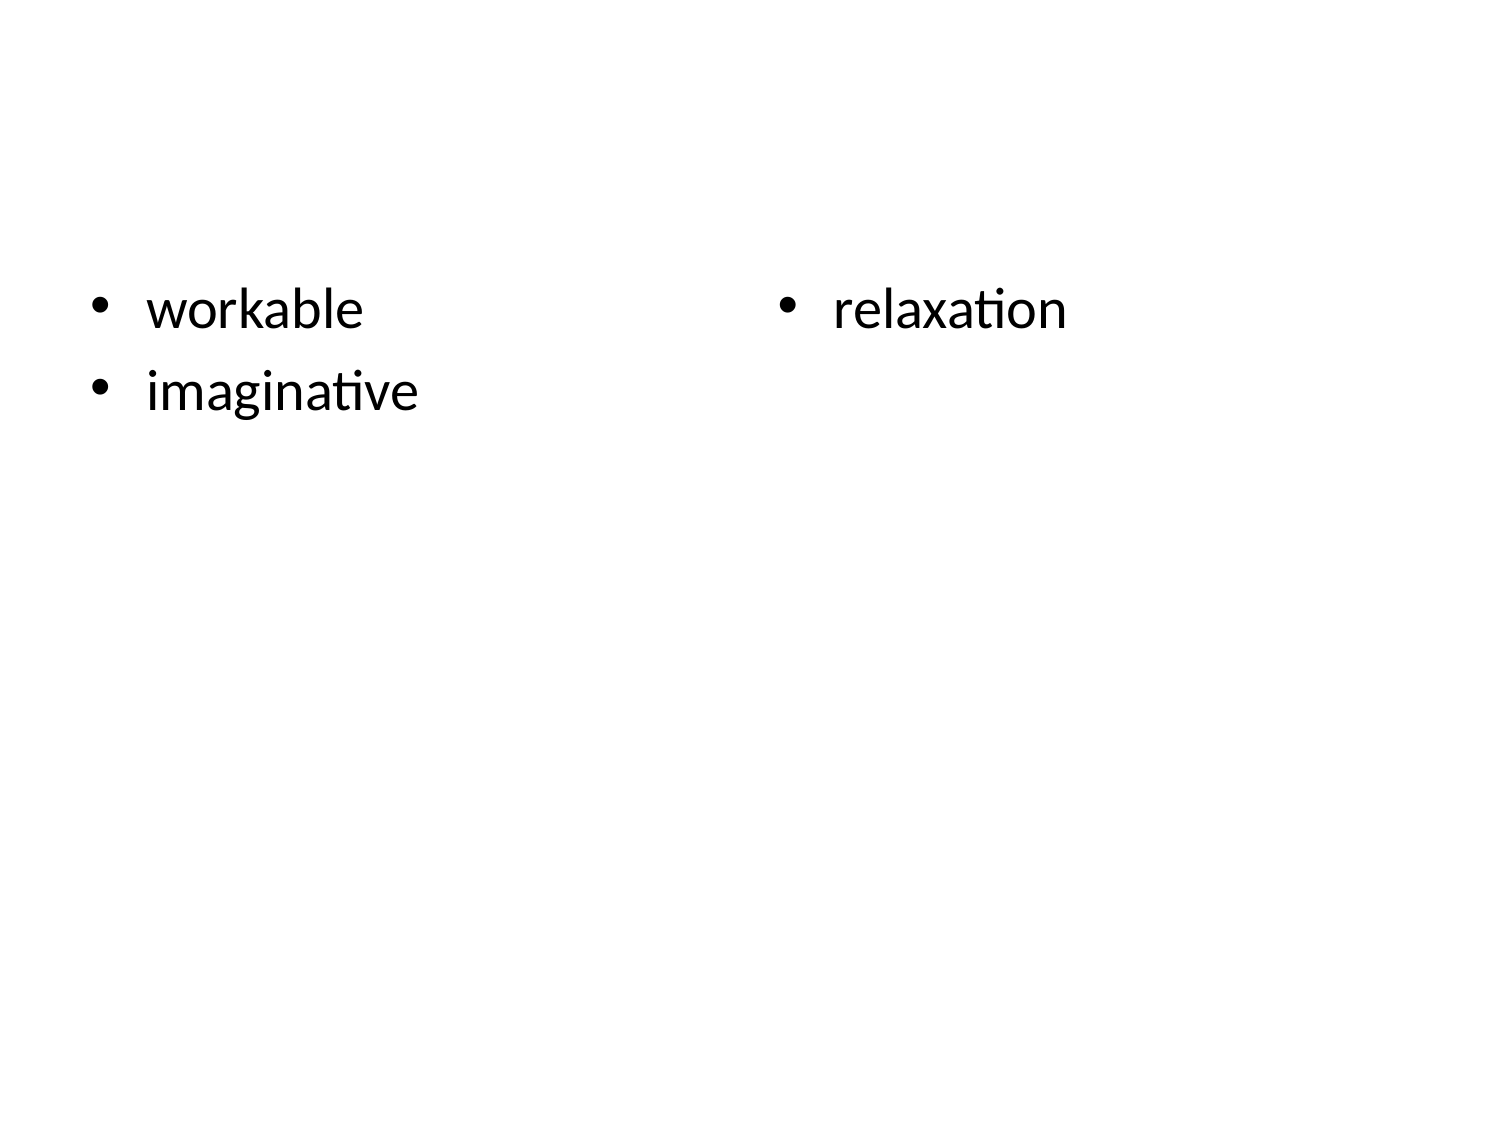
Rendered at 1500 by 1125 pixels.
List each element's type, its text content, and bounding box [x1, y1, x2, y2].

list workable imaginative [75, 262, 738, 1005]
list relaxation [762, 262, 1425, 1005]
